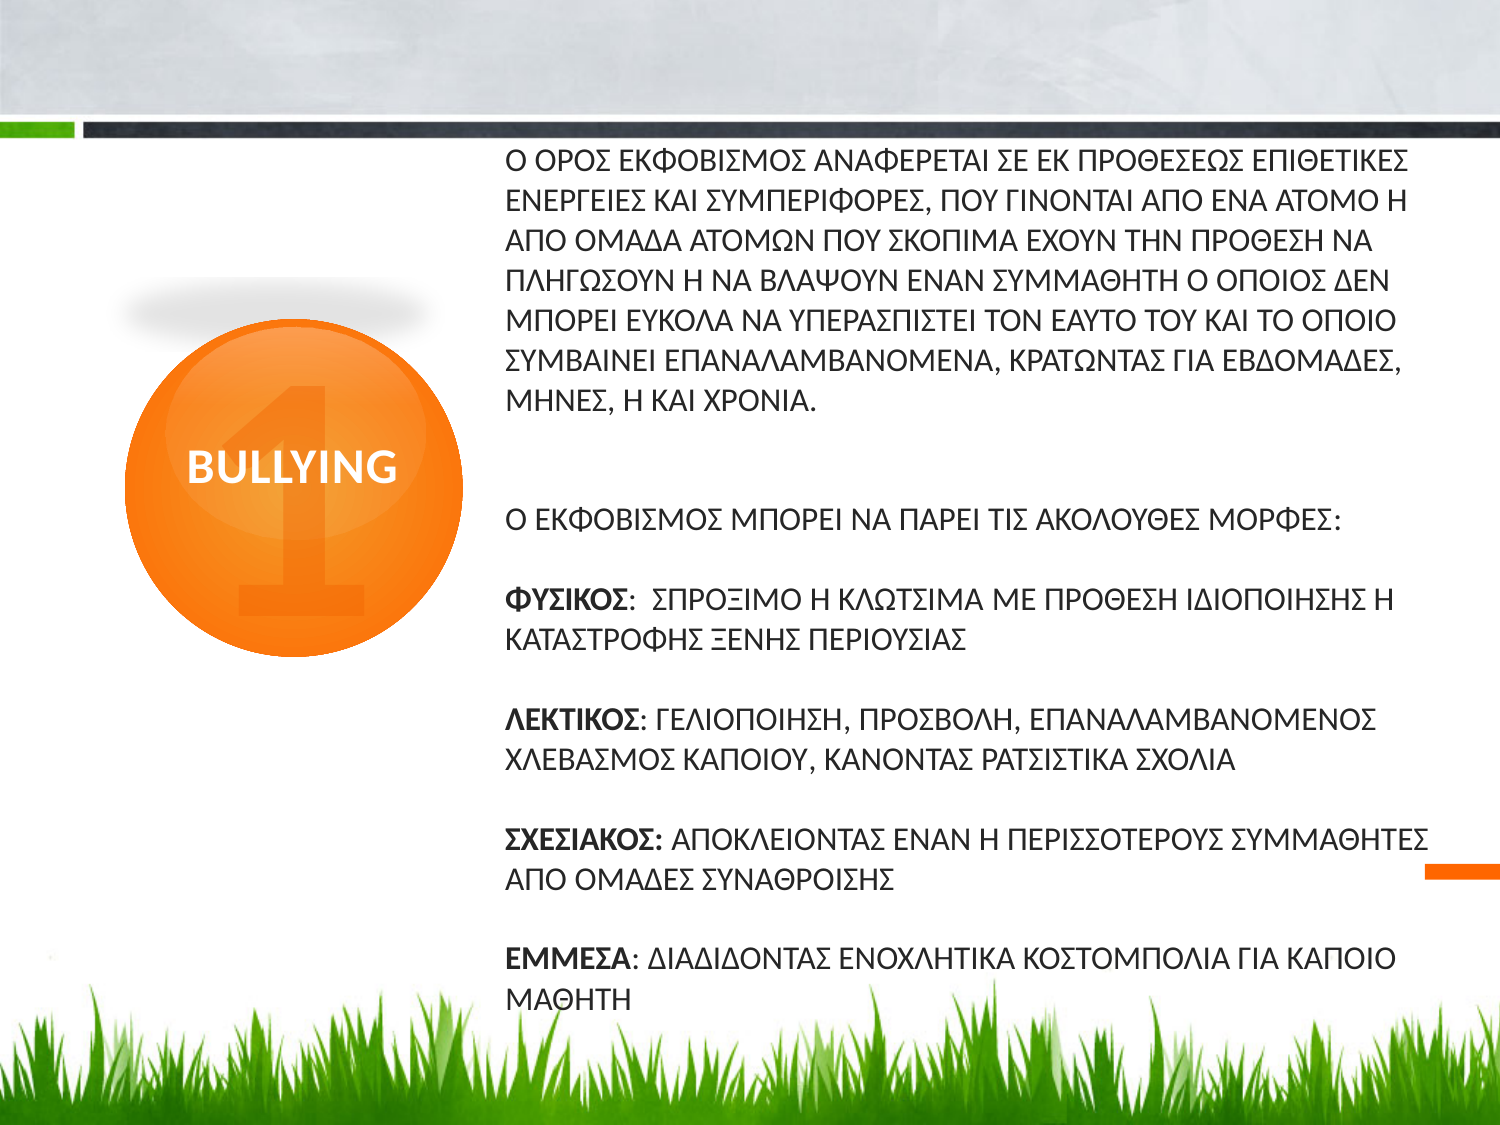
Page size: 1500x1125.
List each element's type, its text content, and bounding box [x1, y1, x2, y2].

text_box 1 [183, 550, 384, 696]
text_box 1 [183, 255, 384, 437]
title Ο ΟΡΟΣ ΕΚΦΟΒΙΣΜΟΣ ΑΝΑΦΕΡΕΤΑΙ ΣΕ ΕΚ ΠΡΟΘΕΣΕΩΣ ΕΠΙΘΕΤΙΚΕΣ ΕΝΕΡΓΕΙΕΣ ΚΑΙ ΣΥΜΠΕΡΙΦΟΡΕΣ, ΠΟΥ ΓΙΝΟΝΤΑΙ ΑΠΟ ΕΝΑ ΑΤΟΜΟ Η ΑΠΟ ΟΜΑΔΑ ΑΤΟΜΩΝ ΠΟΥ ΣΚΟΠΙΜΑ ΕΧΟΥΝ ΤΗΝ ΠΡΟΘΕΣΗ ΝΑ ΠΛΗΓΩΣΟΥΝ Η ΝΑ ΒΛΑΨΟΥΝ ΕΝΑΝ ΣΥΜΜΑΘΗΤΗ Ο ΟΠΟΙΟΣ ΔΕΝ ΜΠΟΡΕΙ ΕΥΚΟΛΑ ΝΑ ΥΠΕΡΑΣΠΙΣΤΕΙ ΤΟΝ ΕΑΥΤΟ ΤΟΥ ΚΑΙ ΤΟ ΟΠΟΙΟ ΣΥΜΒΑΙΝΕΙ ΕΠΑΝΑΛΑΜΒΑΝΟΜΕΝΑ, ΚΡΑΤΩΝΤΑΣ ΓΙΑ ΕΒΔΟΜΑΔΕΣ, ΜΗΝΕΣ, Η ΚΑΙ ΧΡΟΝΙΑ. Ο ΕΚΦΟΒΙΣΜΟΣ ΜΠΟΡΕΙ ΝΑ ΠΑΡΕΙ ΤΙΣ ΑΚΟΛΟΥΘΕΣ ΜΟΡΦΕΣ: ΦΥΣΙΚΟΣ: ΣΠΡΟΞΙΜΟ η ΚΛΩΤΣΙΜΑ ΜΕ ΠΡΟΘΕΣΗ ΙΔΙΟΠΟΙΗΣΗΣ Η ΚΑΤΑΣΤΡΟΦΗΣ ΞΕΝΗΣ ΠΕΡΙΟΥΣΙΑΣ ΛΕΚΤΙΚΟΣ: ΓΕΛΙΟΠΟΙΗΣΗ, ΠΡΟΣΒΟΛΗ, ΕΠΑΝΑΛΑΜΒΑΝΟΜΕΝΟΣ ΧΛΕΒΑΣΜΟΣ ΚΑΠΟΙΟΥ, ΚΑΝΟΝΤΑΣ ΡΑΤΣΙΣΤΙΚΑ ΣΧΟΛΙΑ ΣΧΕΣΙΑΚΟΣ: ΑΠΟΚΛΕΙΟΝΤΑΣ ΕΝΑΝ Η ΠΕΡΙΣΣΟΤΕΡΟΥΣ ΣΥΜΜΑΘΗΤΕΣ ΑΠΟ ΟΜΑΔΕΣ ΣΥΝΑΘΡΟΙΣΗΣ ΕΜΜΕΣΑ: ΔΙΑΔΙΔΟΝΤΑΣ ΕΝΟΧΛΗΤΙΚΑ ΚΟΣΤΟΜΠΟΛΙΑ ΓΙΑ ΚΑΠΟΙΟ ΜΑΘΗΤΗ [489, 160, 1453, 1095]
text_box BULLYING [134, 437, 451, 550]
picture [0, 0, 1500, 1125]
